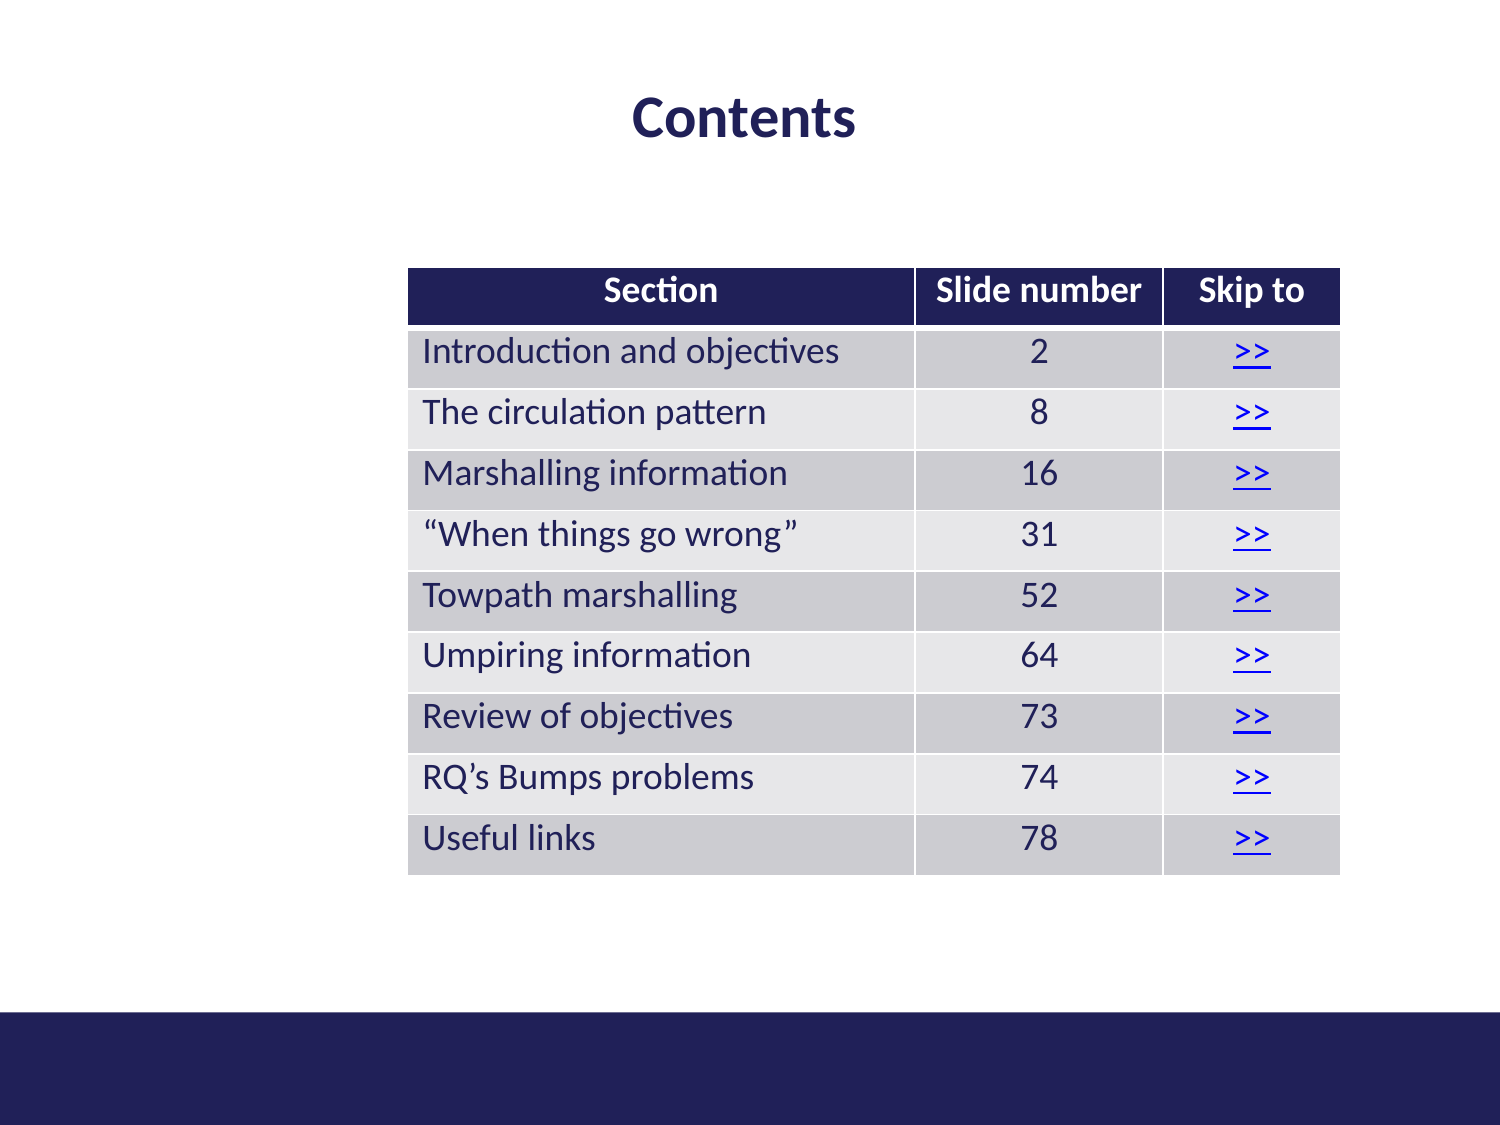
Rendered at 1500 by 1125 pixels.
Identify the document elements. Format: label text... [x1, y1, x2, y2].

table_cell >> [1164, 572, 1340, 631]
table_cell Marshalling information [408, 451, 914, 510]
table_cell 31 [916, 511, 1162, 570]
table_cell >> [1164, 633, 1340, 692]
table_cell >> [1164, 511, 1340, 570]
table_cell >> [1164, 331, 1340, 388]
table_cell 16 [916, 451, 1162, 510]
table_cell 74 [916, 755, 1162, 814]
table_cell 2 [916, 331, 1162, 388]
table_cell 64 [916, 633, 1162, 692]
table_cell Umpiring information [408, 633, 914, 692]
table_cell >> [1164, 390, 1340, 449]
table_cell Towpath marshalling [408, 572, 914, 631]
table_cell “When things go wrong” [408, 511, 914, 570]
table_header Section [408, 268, 914, 325]
table_cell >> [1164, 755, 1340, 814]
table_cell >> [1164, 815, 1340, 875]
table_cell Useful links [408, 815, 914, 875]
table_header Slide number [916, 268, 1162, 325]
table_cell >> [1164, 694, 1340, 753]
table_cell 8 [916, 390, 1162, 449]
table_cell The circulation pattern [408, 390, 914, 449]
table_cell RQ’s Bumps problems [408, 755, 914, 814]
table_cell Introduction and objectives [408, 331, 914, 388]
table_cell Review of objectives [408, 694, 914, 753]
table_header Skip to [1164, 268, 1340, 325]
table_cell 73 [916, 694, 1162, 753]
title Contents [107, 70, 1383, 184]
table_cell >> [1164, 451, 1340, 510]
table_cell 52 [916, 572, 1162, 631]
table_cell 78 [916, 815, 1162, 875]
